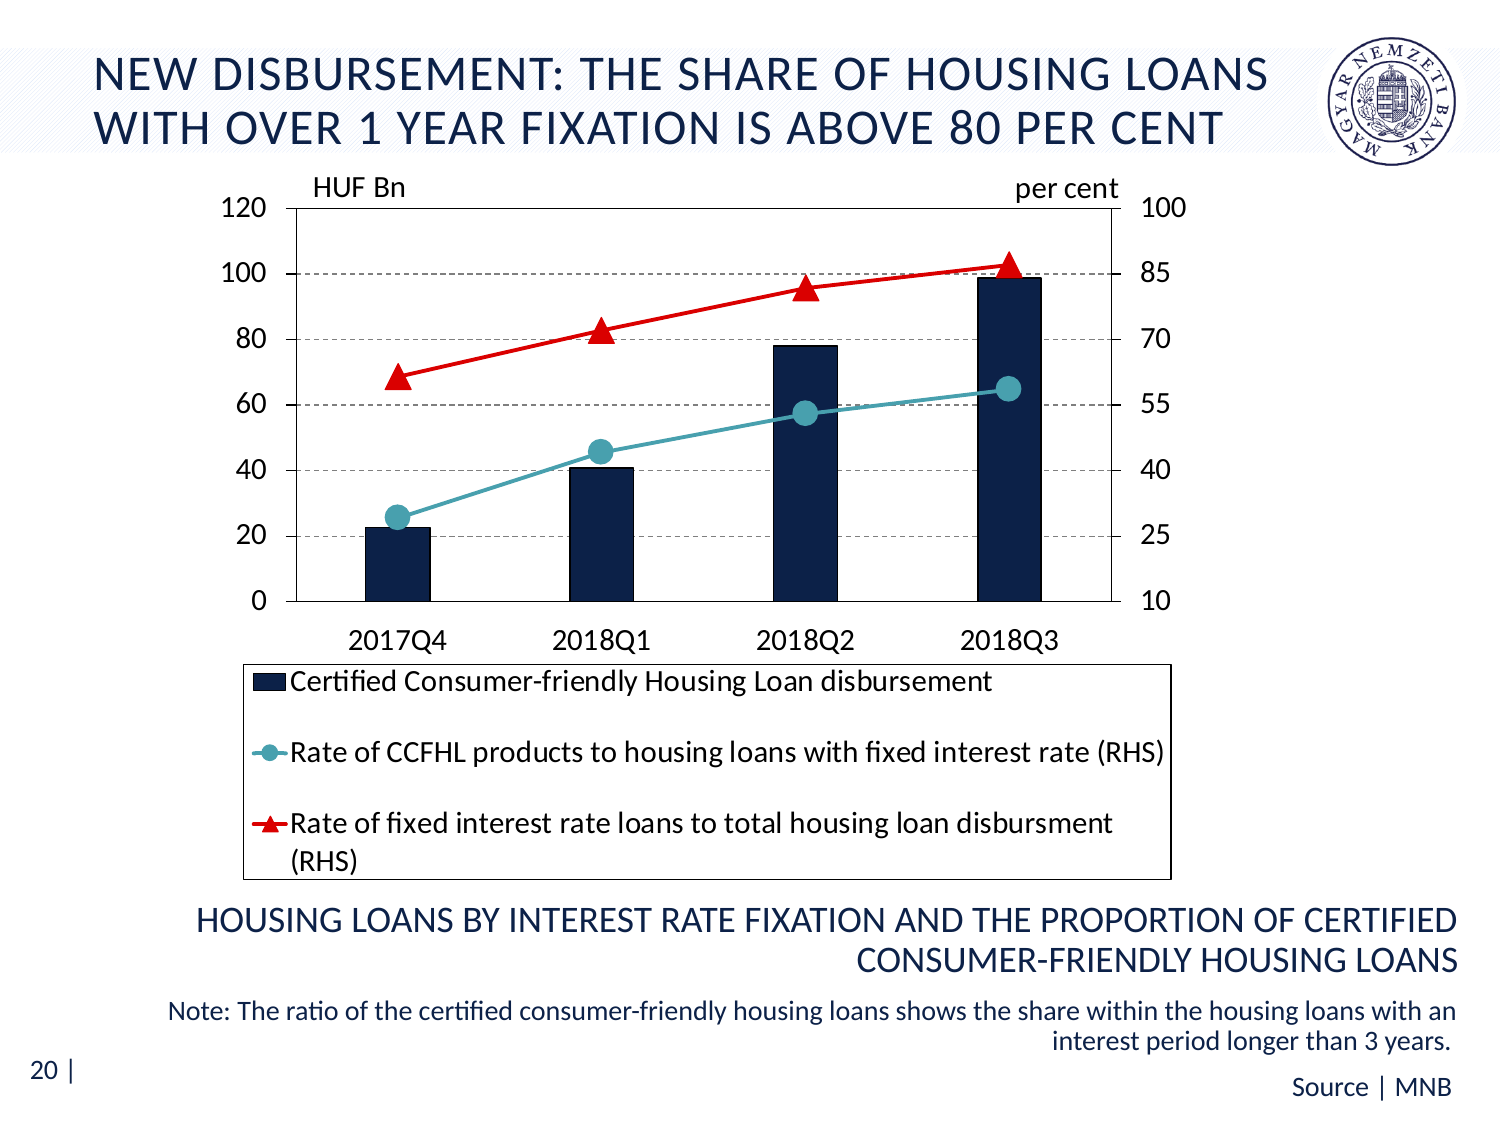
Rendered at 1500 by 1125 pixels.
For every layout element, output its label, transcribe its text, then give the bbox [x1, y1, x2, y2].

text_box Note: The ratio of the certified consumer-friendly housing loans shows the share within the housing loans with an interest period longer than 3 years. [78, 996, 1474, 1057]
list Source | MNB [882, 1057, 1474, 1118]
picture [216, 164, 1189, 887]
title New disbursement: the share of housing loans with over 1 year fixation is above 80 per cent [78, 50, 1327, 152]
picture [1327, 36, 1457, 166]
text_box Housing loans by interest rate fixation and the proportion of certified consumer-friendly housing loans [144, 892, 1474, 989]
